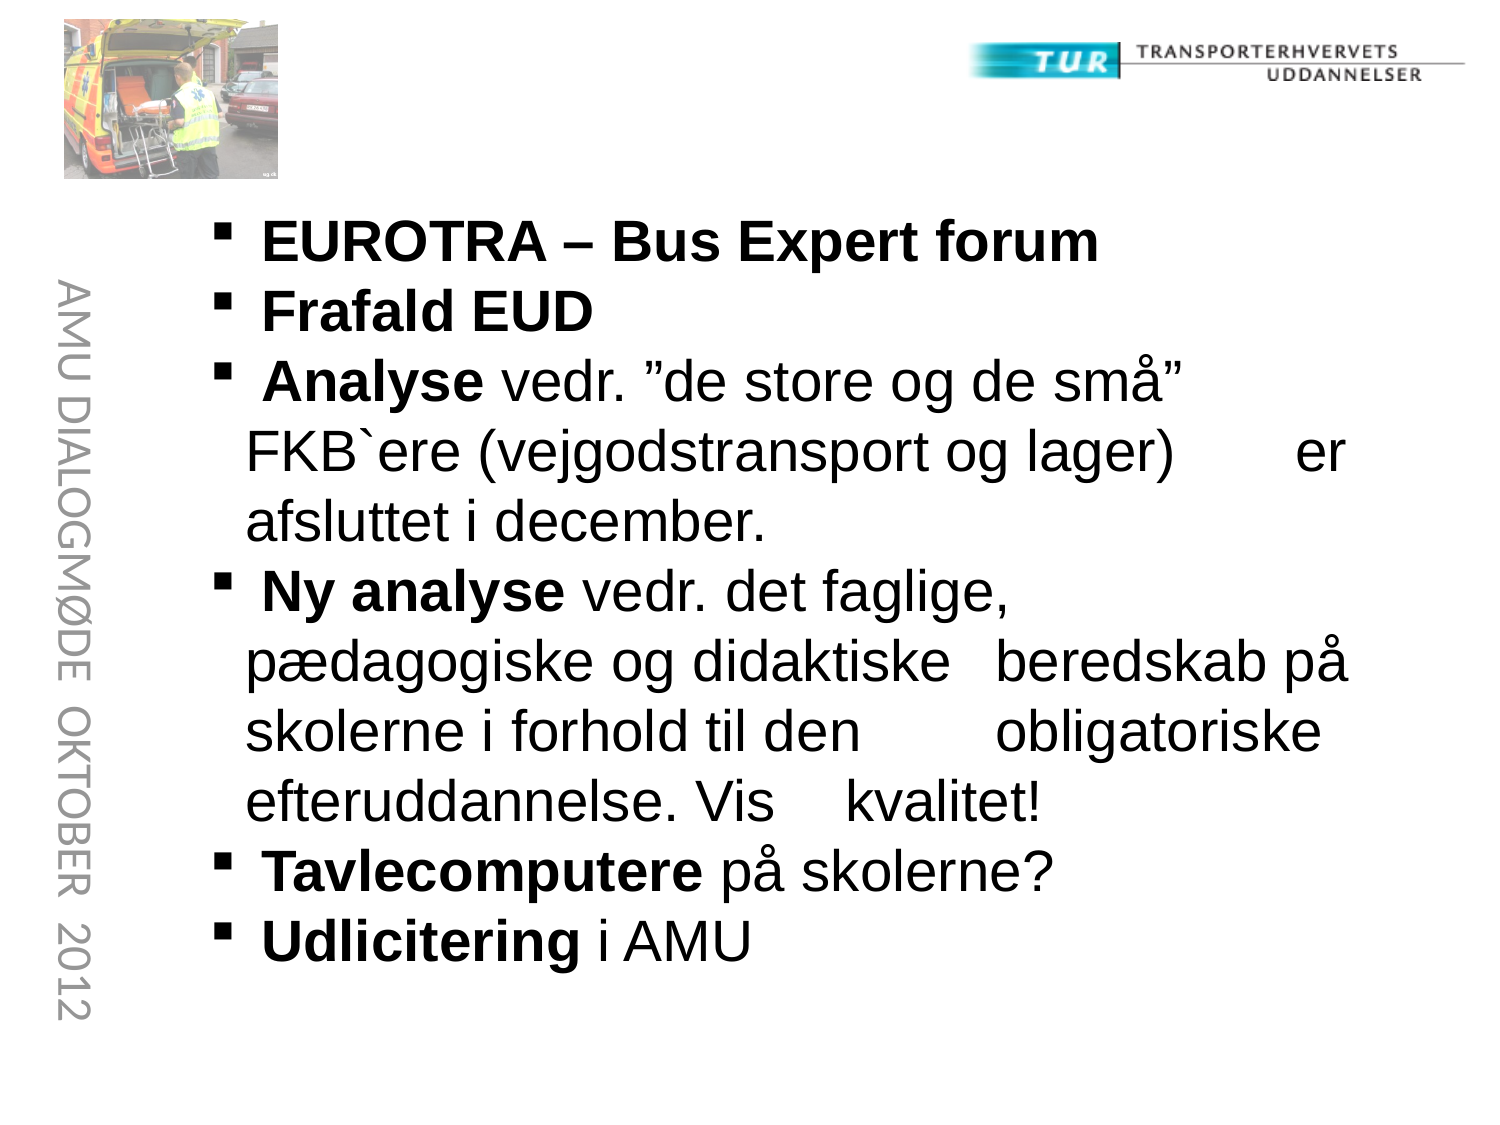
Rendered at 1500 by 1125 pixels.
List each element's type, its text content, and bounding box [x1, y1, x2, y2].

picture [64, 18, 278, 179]
text_box AMU DIALOGMØDE OKTOBER 2012 [0, 73, 116, 1076]
picture [587, 585, 913, 743]
picture [950, 42, 1467, 81]
text_box EUROTRA – Bus Expert forum Frafald EUD Analyse vedr. ”de store og de små” FKB`ere (vejgodstransport og lager) er afsluttet i december. Ny analyse vedr. det faglige, pædagogiske og didaktiske beredskab på skolerne i forhold til den obligatoriske efteruddannelse. Vis kvalitet! Tavlecomputere på skolerne? Udlicitering i AMU [194, 196, 1364, 1125]
